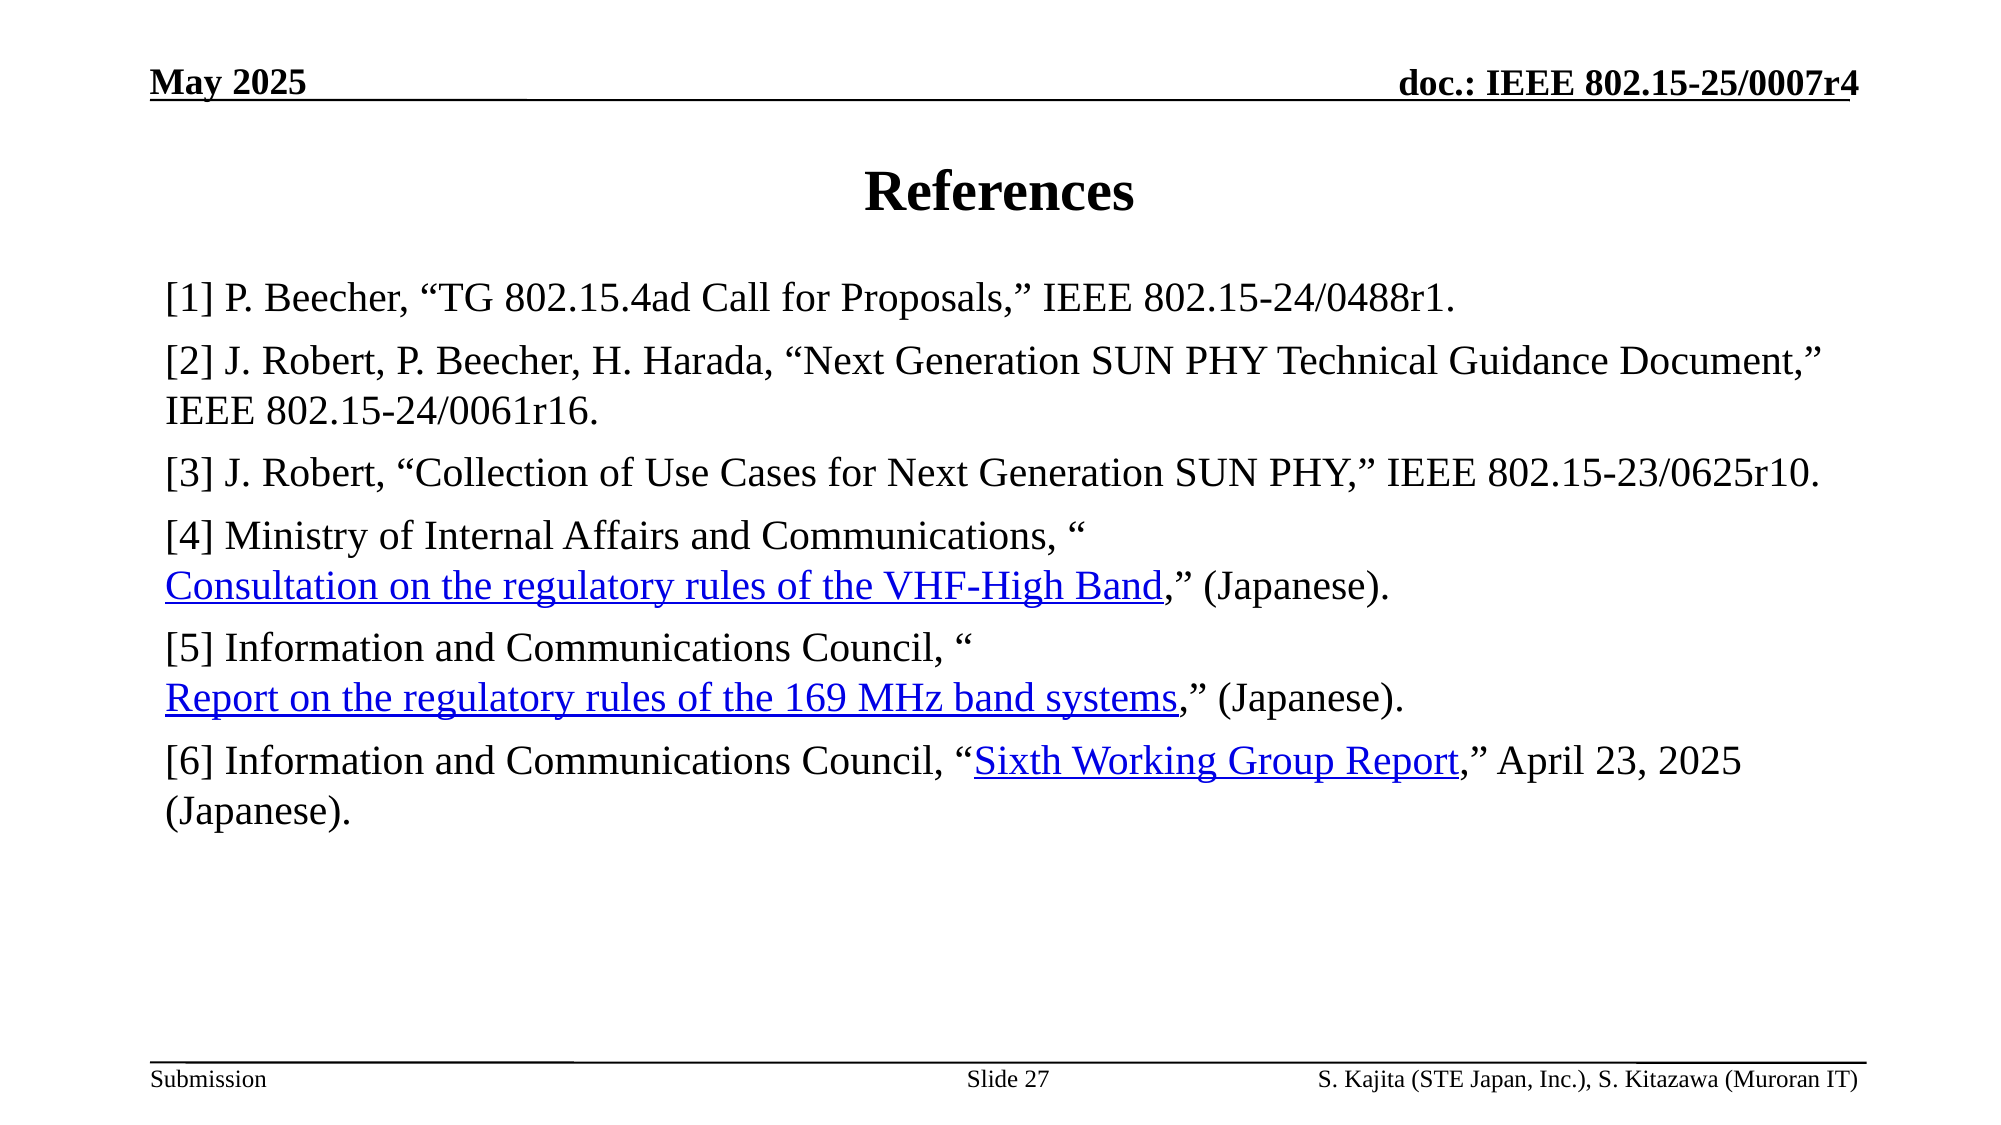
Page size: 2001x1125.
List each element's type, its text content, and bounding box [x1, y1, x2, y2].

list [1] P. Beecher, “TG 802.15.4ad Call for Proposals,” IEEE 802.15-24/0488r1. [2] J. Robert, P. Beecher, H. Harada, “Next Generation SUN PHY Technical Guidance Document,” IEEE 802.15-24/0061r16. [3] J. Robert, “Collection of Use Cases for Next Generation SUN PHY,” IEEE 802.15-23/0625r10. [4] Ministry of Internal Affairs and Communications, “Consultation on the regulatory rules of the VHF-High Band,” (Japanese). [5] Information and Communications Council, “Report on the regulatory rules of the 169 MHz band systems,” (Japanese). [6] Information and Communications Council, “Sixth Working Group Report,” April 23, 2025 (Japanese). [149, 262, 1850, 1051]
slide_number Slide 27 [950, 1061, 1067, 1123]
title References [149, 112, 1850, 262]
